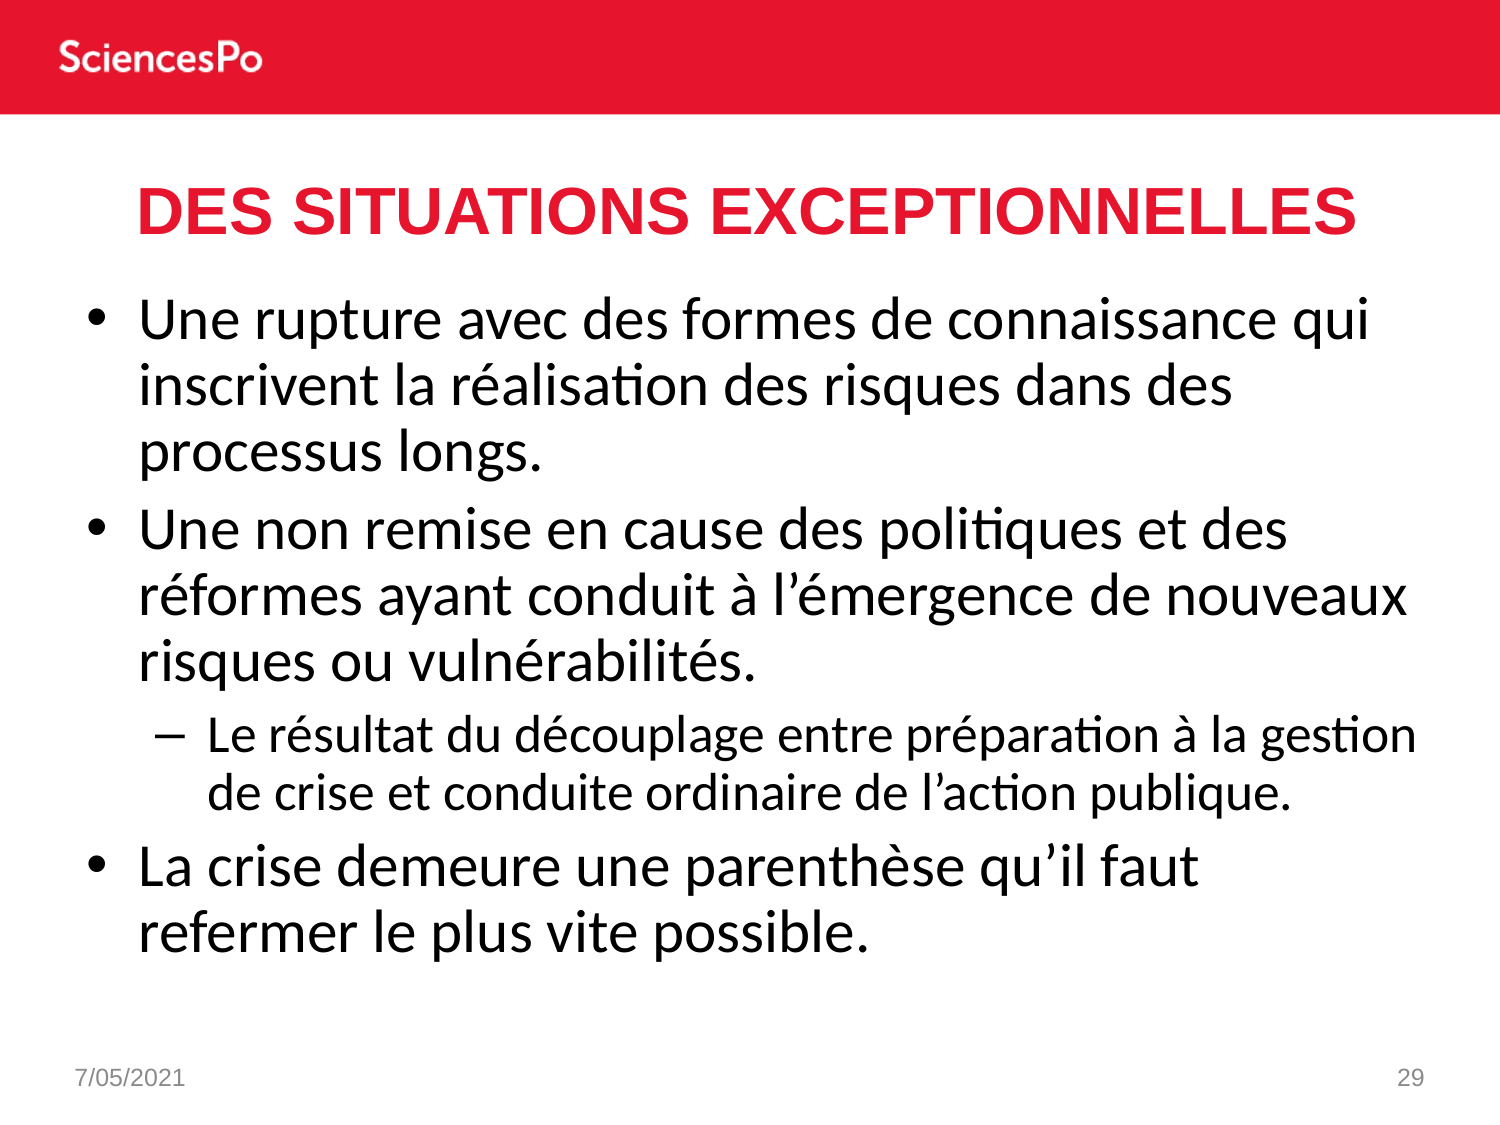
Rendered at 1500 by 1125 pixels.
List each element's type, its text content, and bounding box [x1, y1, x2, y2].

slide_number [59, 1046, 410, 1107]
list Une rupture avec des formes de connaissance qui inscrivent la réalisation des risques dans des processus longs. Une non remise en cause des politiques et des réformes ayant conduit à l’émergence de nouveaux risques ou vulnérabilités. Le résultat du découplage entre préparation à la gestion de crise et conduite ordinaire de l’action publique. La crise demeure une parenthèse qu’il faut refermer le plus vite possible. [54, 278, 1441, 1022]
slide_number 29 [1090, 1046, 1441, 1107]
picture [54, 36, 265, 78]
title Des situations exceptionnelles [54, 150, 1441, 266]
